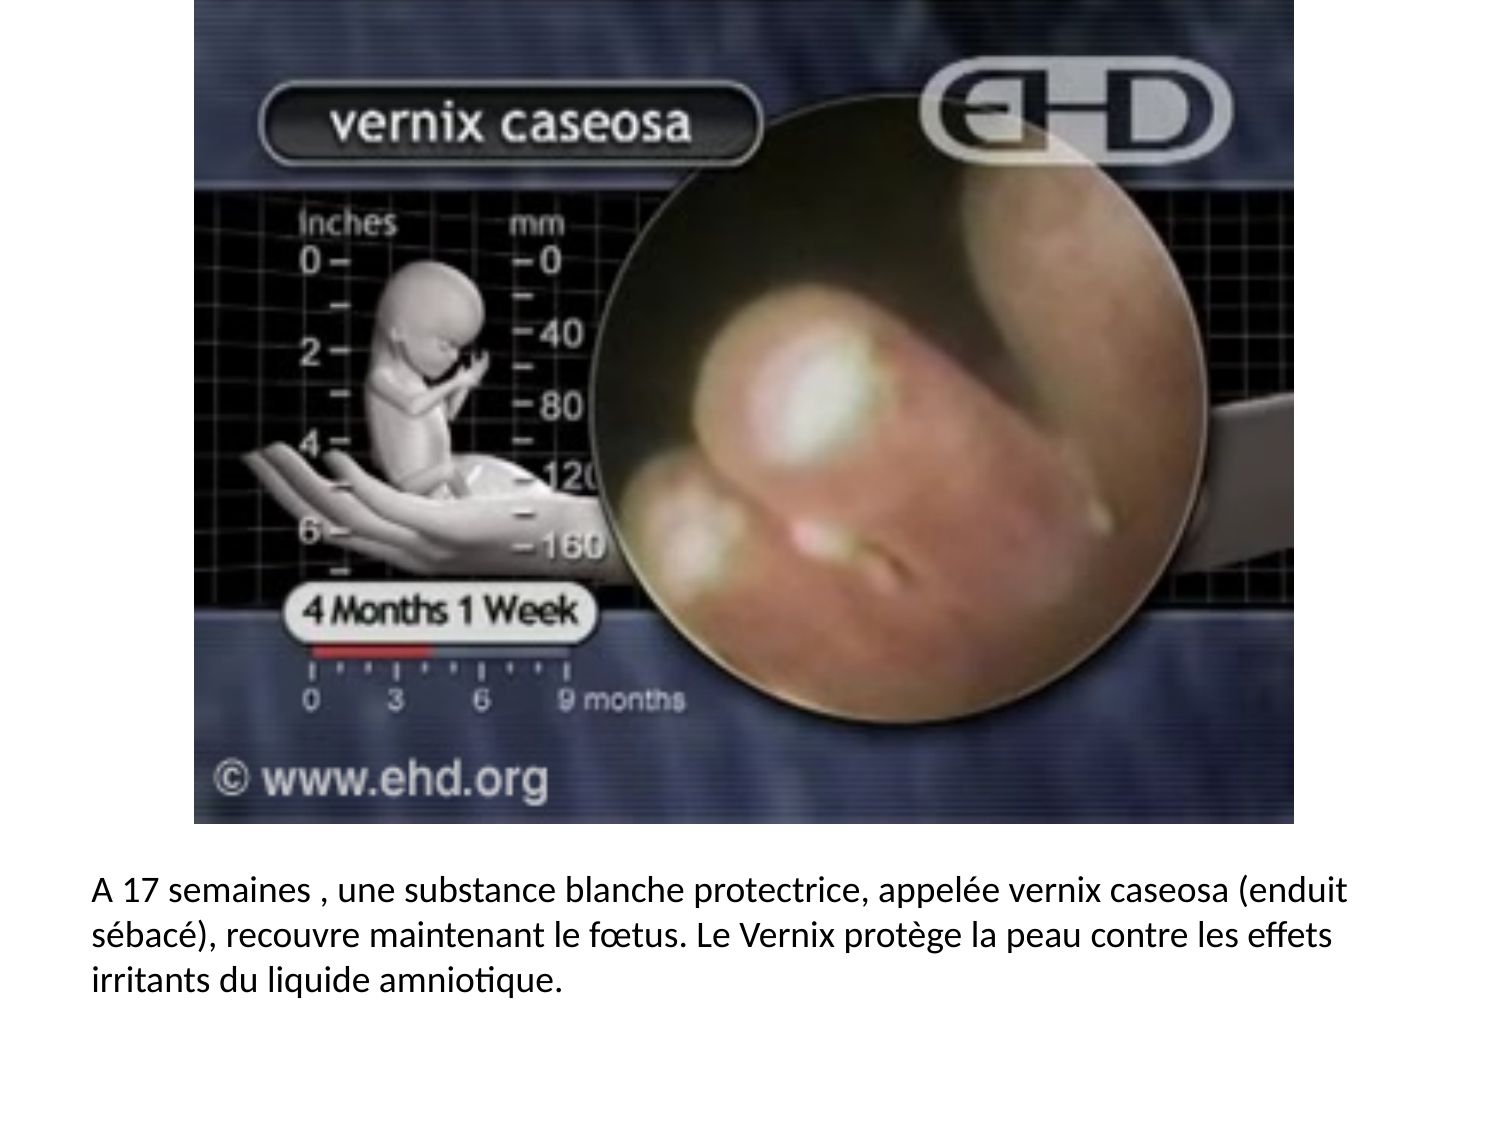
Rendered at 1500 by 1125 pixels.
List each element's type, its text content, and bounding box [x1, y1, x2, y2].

text_box A 17 semaines , une substance blanche protectrice, appelée vernix caseosa (enduit sébacé), recouvre maintenant le fœtus. Le Vernix protège la peau contre les effets irritants du liquide amniotique. [76, 857, 1400, 1008]
picture [194, 0, 1294, 825]
